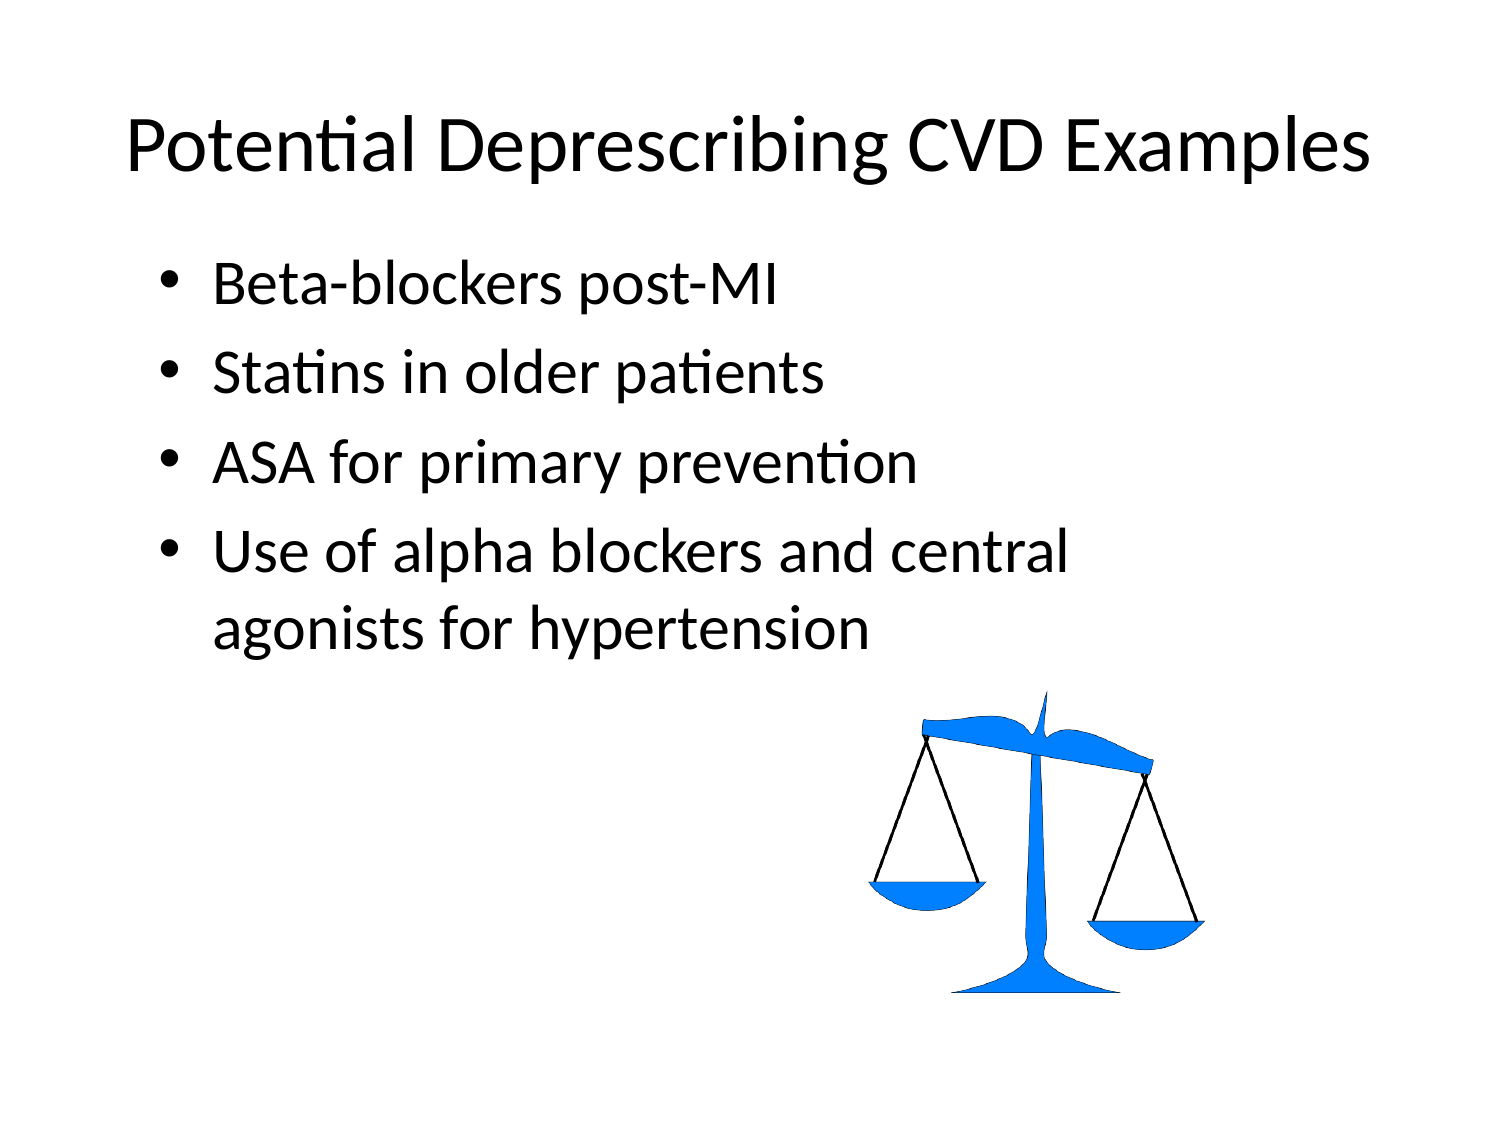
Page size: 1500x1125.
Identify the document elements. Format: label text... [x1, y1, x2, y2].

list Beta-blockers post-MI Statins in older patients ASA for primary prevention Use of alpha blockers and central agonists for hypertension [143, 232, 1265, 671]
title Potential Deprescribing CVD Examples [75, 45, 1425, 233]
picture [867, 689, 1206, 993]
